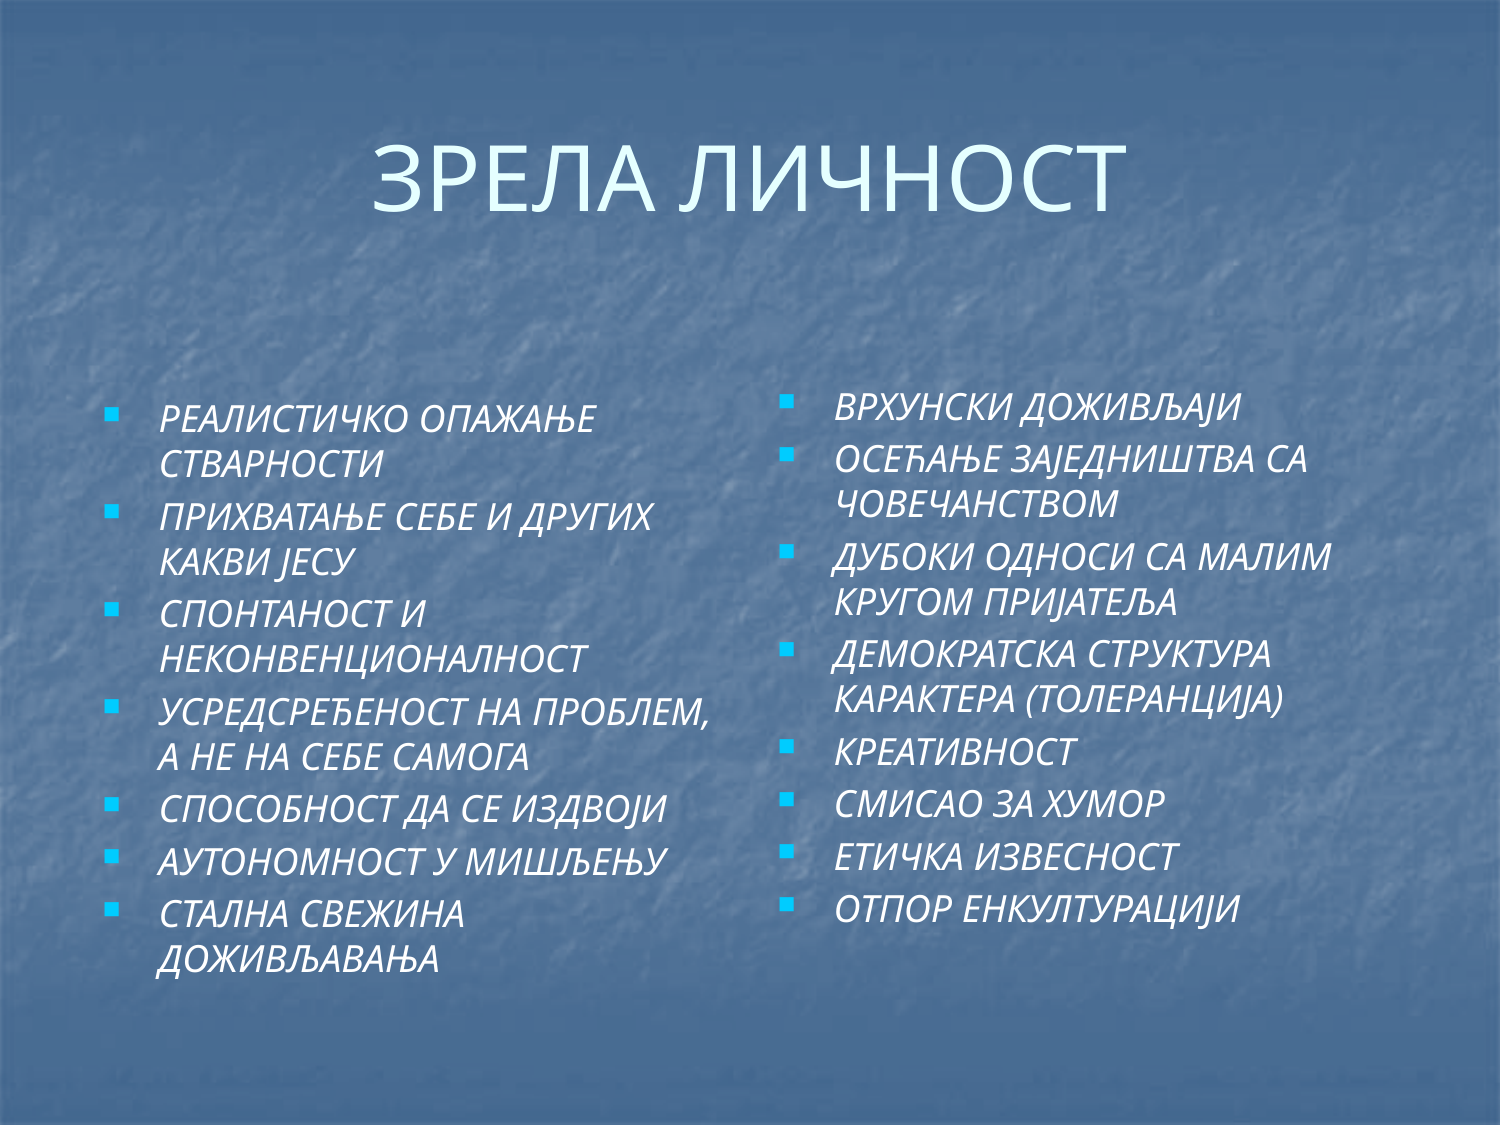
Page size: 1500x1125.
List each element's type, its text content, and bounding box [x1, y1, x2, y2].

list ВРХУНСКИ ДОЖИВЉАЈИ ОСЕЋАЊЕ ЗАЈЕДНИШТВА СА ЧОВЕЧАНСТВОМ ДУБОКИ ОДНОСИ СА МАЛИМ КРУГОМ ПРИЈАТЕЉА ДЕМОКРАТСКА СТРУКТУРА КАРАКТЕРА (ТОЛЕРАНЦИЈА) КРЕАТИВНОСТ СМИСАО ЗА ХУМОР ЕТИЧКА ИЗВЕСНОСТ ОТПОР ЕНКУЛТУРАЦИЈИ [762, 374, 1426, 1051]
list РЕАЛИСТИЧКО ОПАЖАЊЕ СТВАРНОСТИ ПРИХВАТАЊЕ СЕБЕ И ДРУГИХ КАКВИ ЈЕСУ СПОНТАНОСТ И НЕКОНВЕНЦИОНАЛНОСТ УСРЕДСРЕЂЕНОСТ НА ПРОБЛЕМ, А НЕ НА СЕБЕ САМОГА СПОСОБНОСТ ДА СЕ ИЗДВОЈИ АУТОНОМНОСТ У МИШЉЕЊУ СТАЛНА СВЕЖИНА ДОЖИВЉАВАЊА [87, 387, 751, 1063]
title ЗРЕЛА ЛИЧНОСТ [74, 62, 1426, 288]
